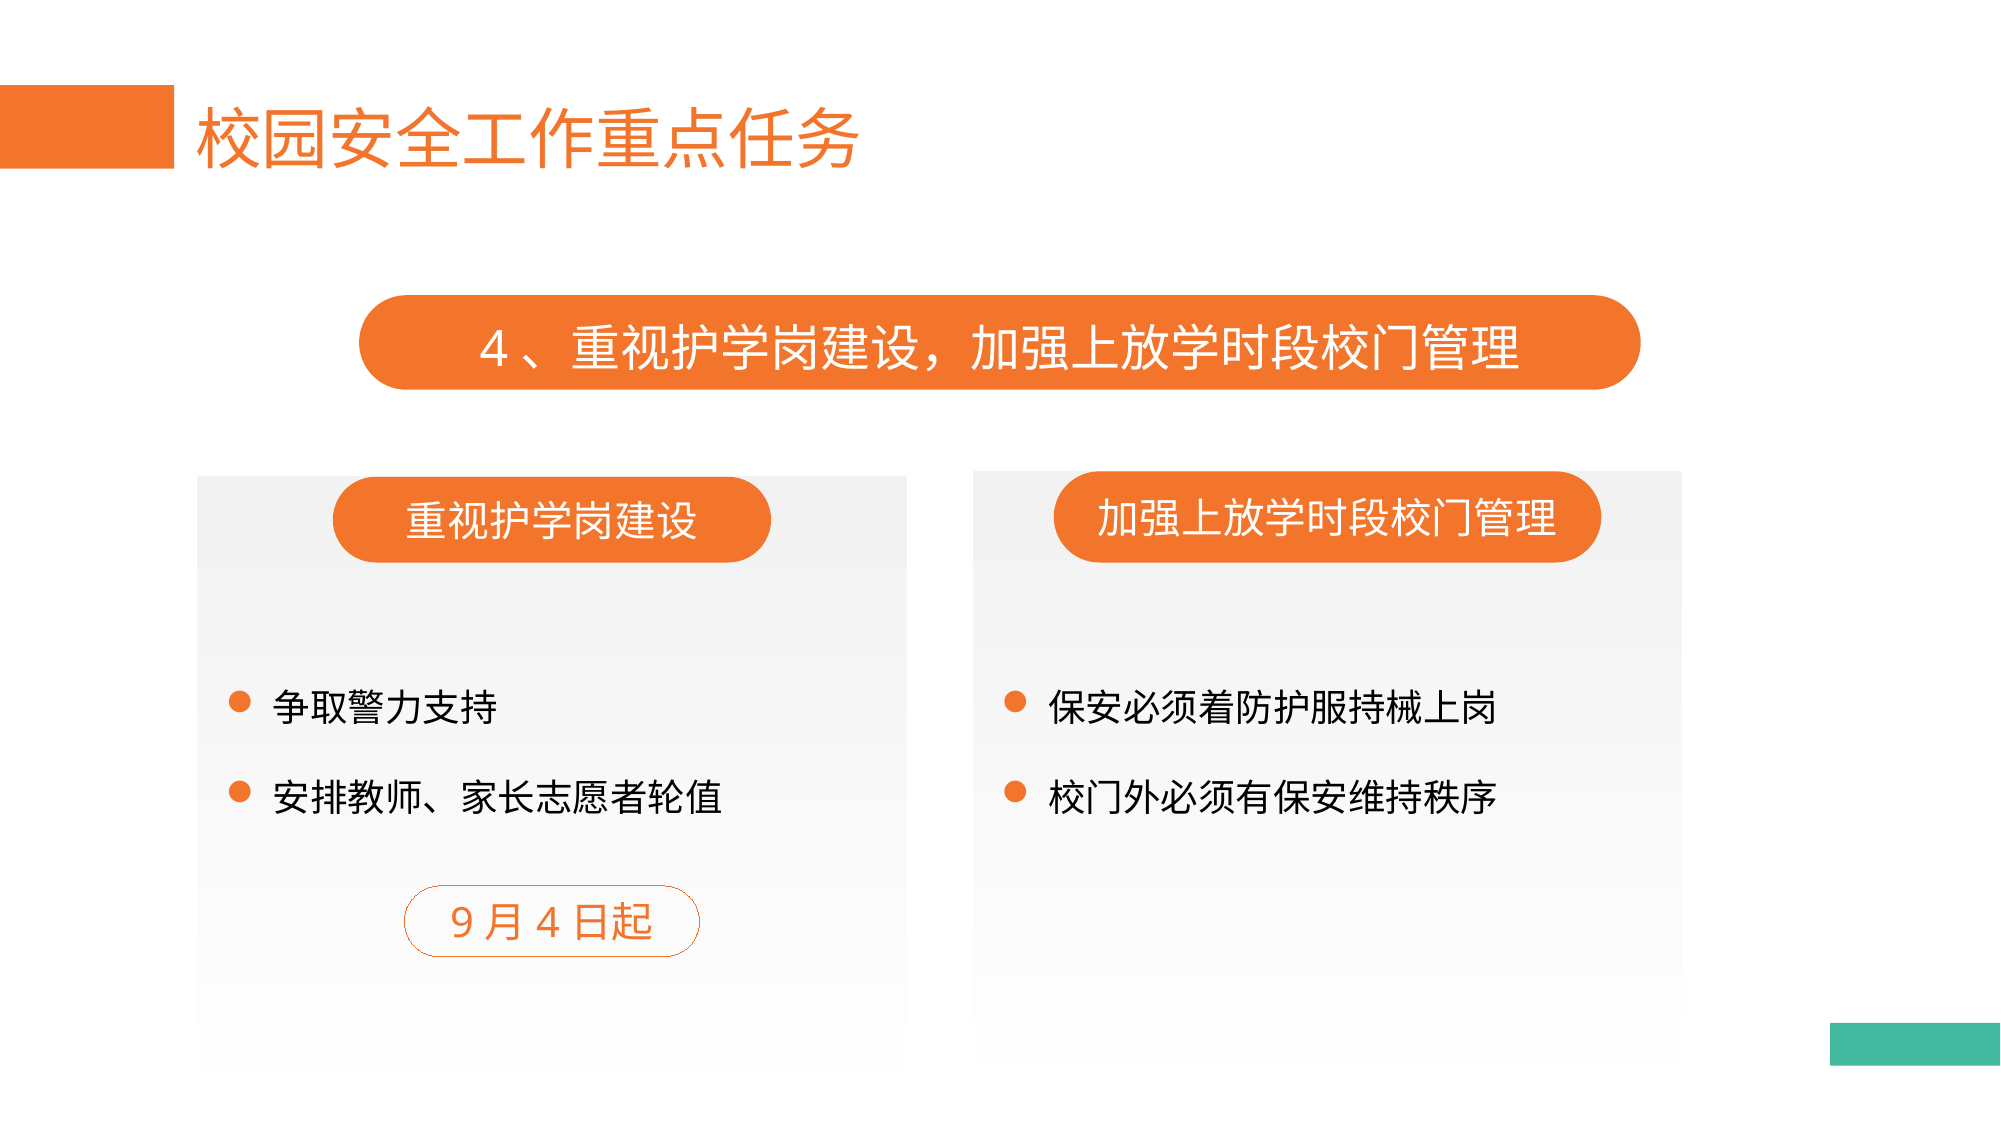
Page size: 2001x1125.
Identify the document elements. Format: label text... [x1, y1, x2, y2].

text_box [197, 476, 907, 1070]
text_box 重视护学岗建设 [332, 476, 772, 563]
text_box 争取警力支持 安排教师、家长志愿者轮值 [211, 631, 893, 827]
text_box 4、重视护学岗建设，加强上放学时段校门管理 [359, 295, 1641, 390]
text_box 校园安全工作重点任务 [180, 89, 903, 185]
text_box 9月4日起 [404, 885, 700, 957]
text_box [973, 471, 1682, 1064]
